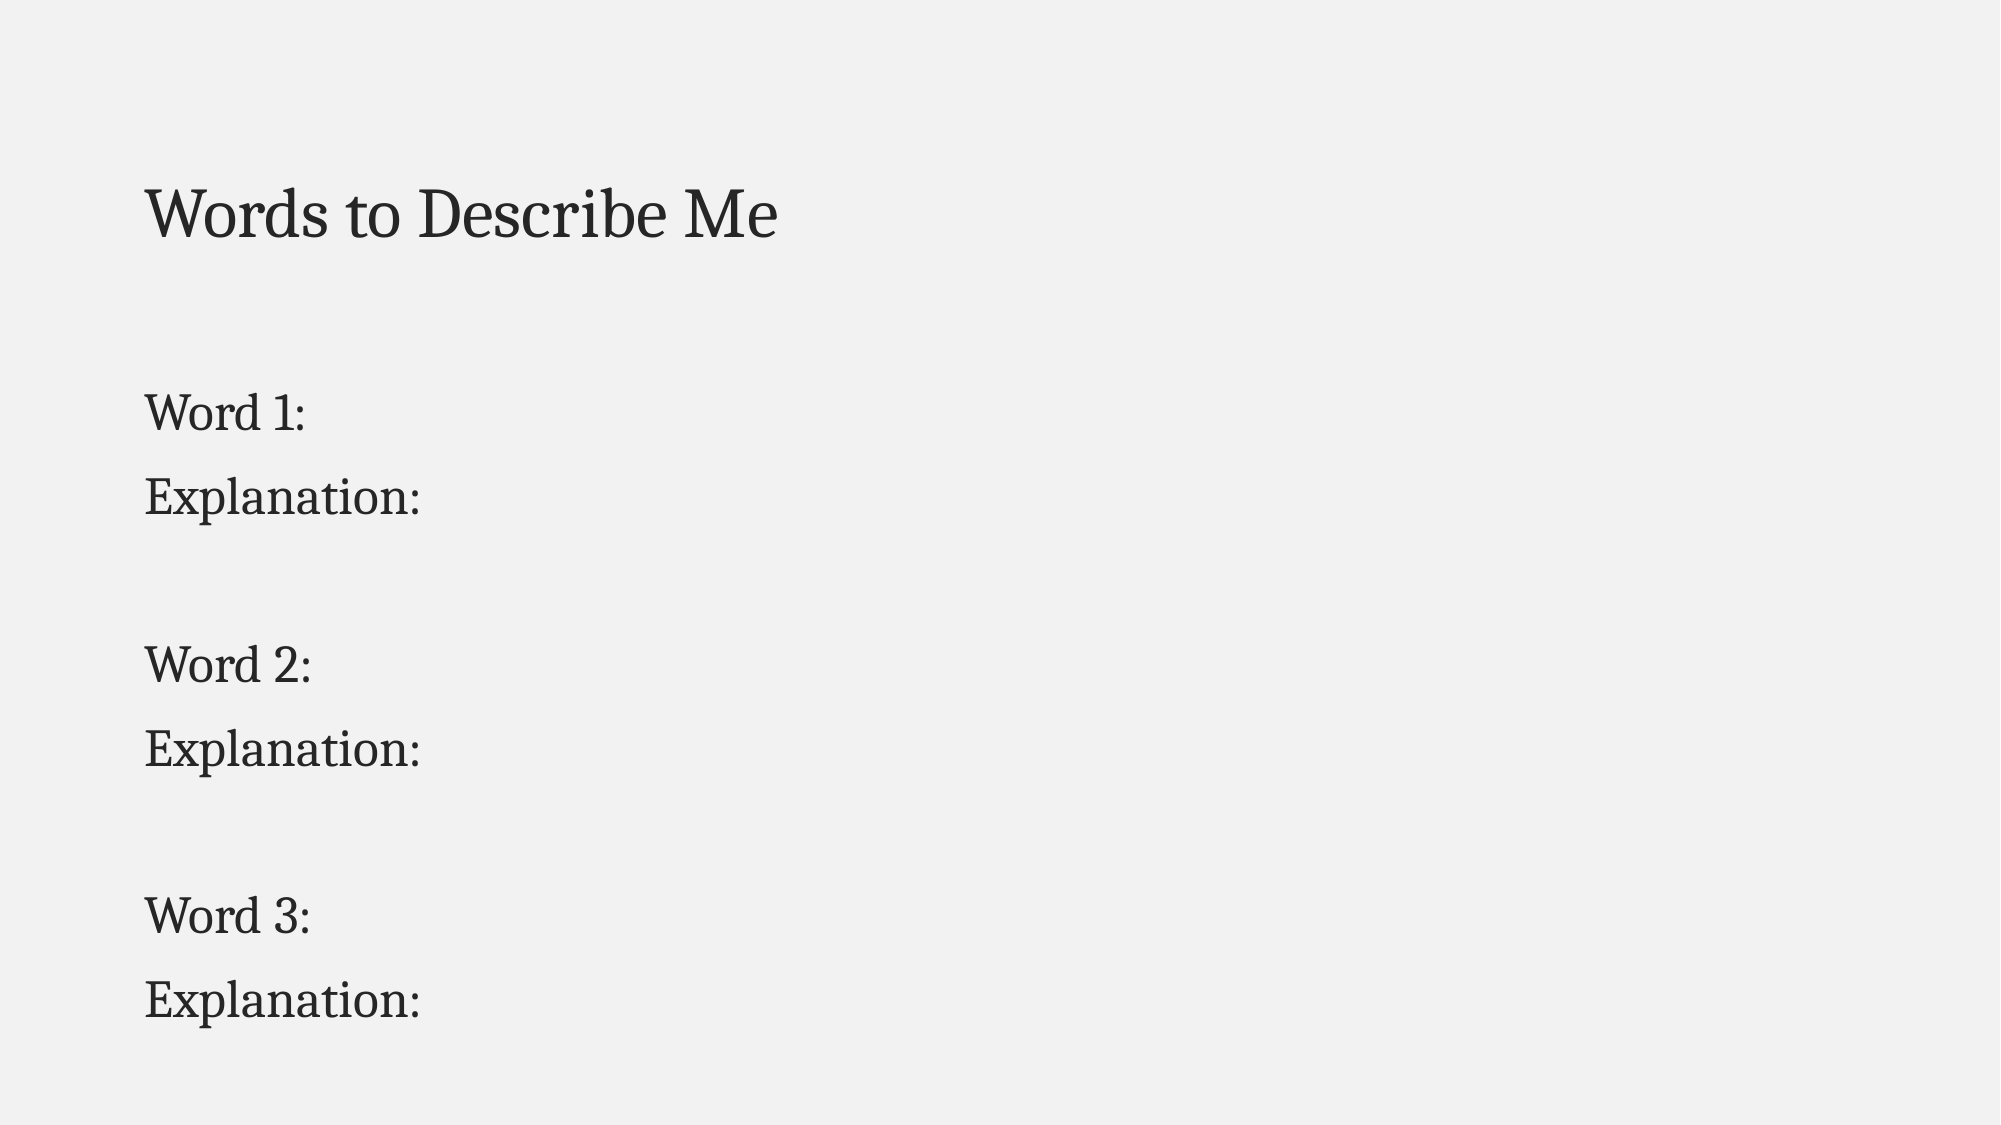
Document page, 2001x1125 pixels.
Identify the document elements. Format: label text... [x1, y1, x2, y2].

list Words to Describe Me Word 1: Explanation: Word 2: Explanation: Word 3: Explanation: [129, 80, 1871, 1045]
